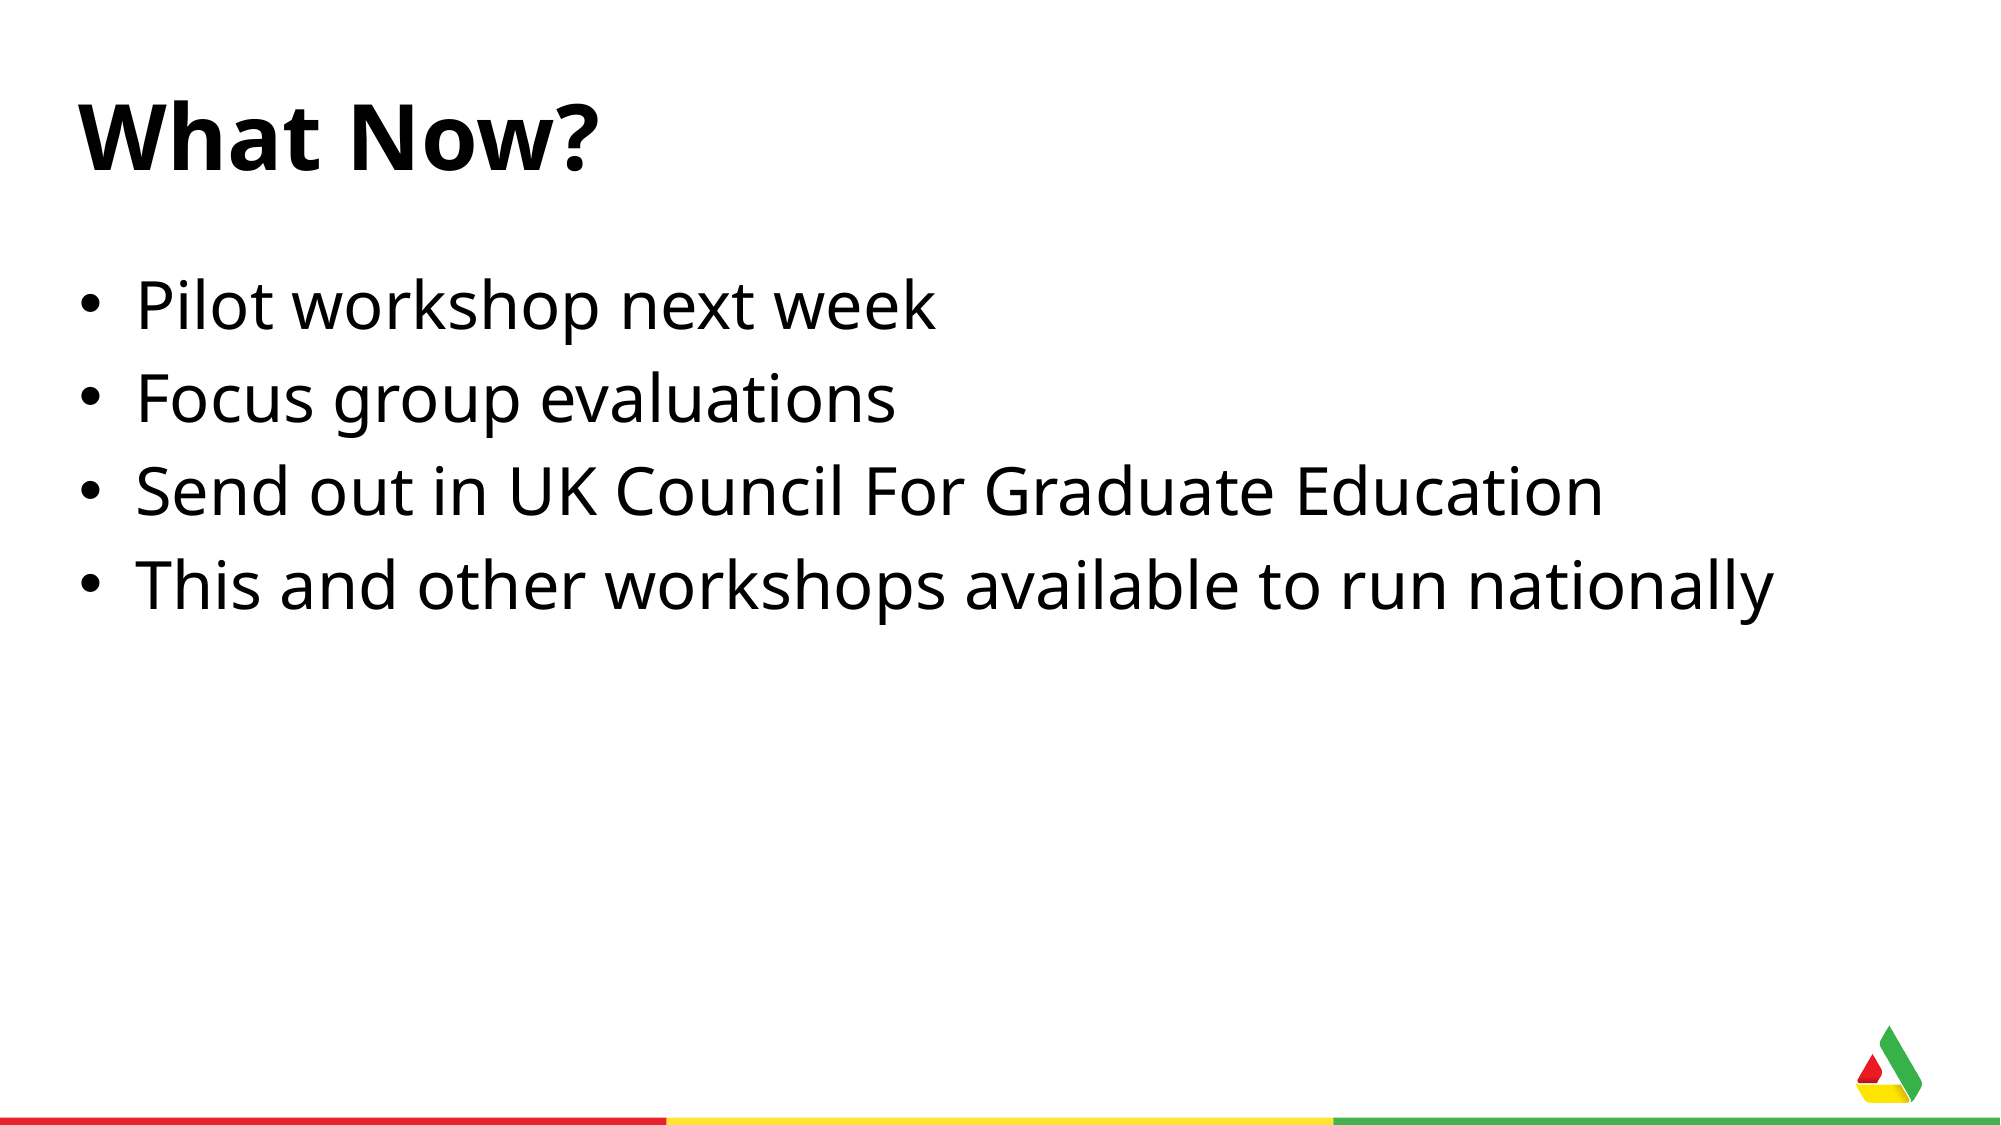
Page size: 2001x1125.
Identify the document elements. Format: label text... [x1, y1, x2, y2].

list Pilot workshop next week Focus group evaluations Send out in UK Council For Graduate Education This and other workshops available to run nationally [78, 262, 1922, 828]
title What Now? [78, 78, 1922, 190]
picture [1856, 1025, 1922, 1103]
